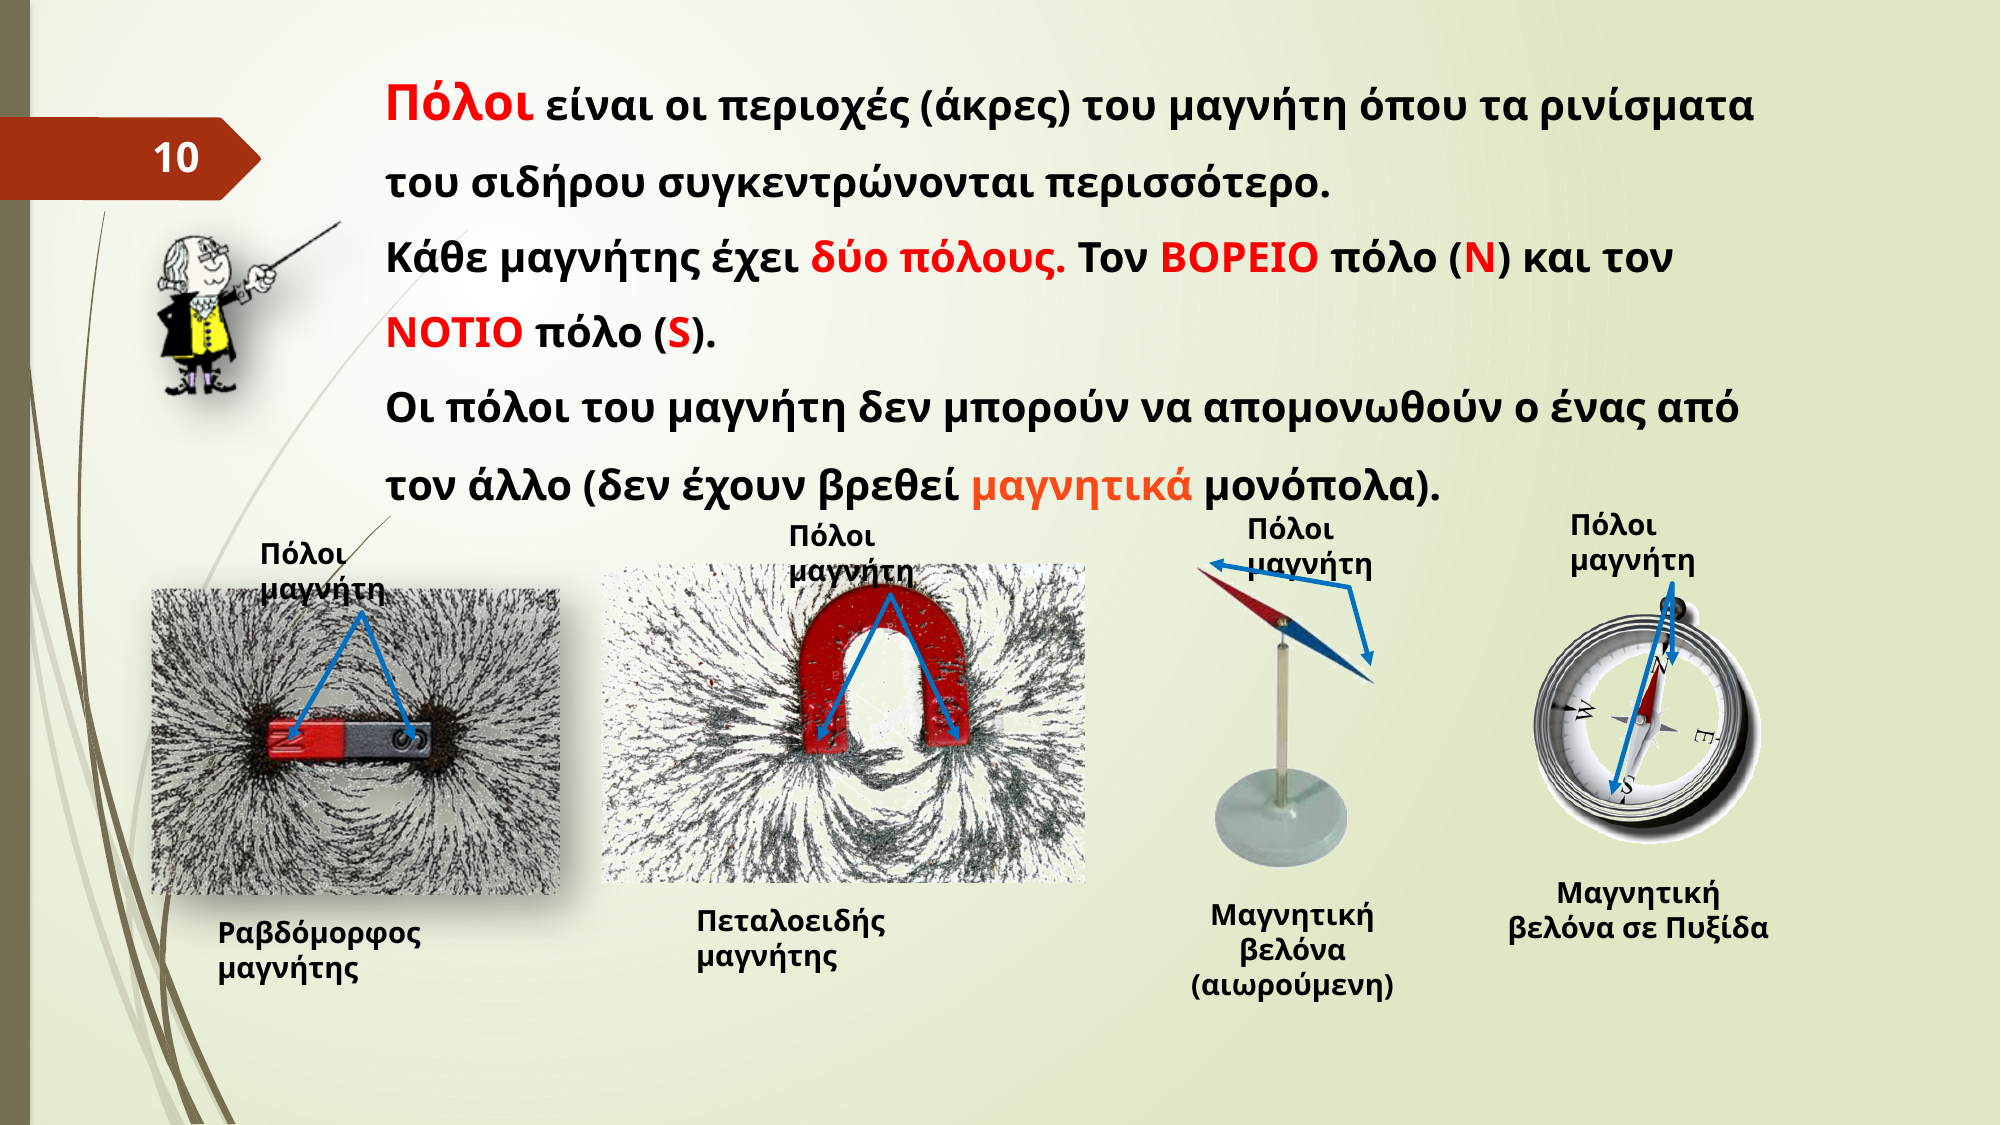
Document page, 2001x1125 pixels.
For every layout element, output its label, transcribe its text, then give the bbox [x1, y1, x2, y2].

picture [144, 216, 346, 408]
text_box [1125, 559, 1446, 976]
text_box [773, 509, 1009, 742]
slide_number 10 [87, 129, 216, 190]
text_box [1208, 502, 1467, 667]
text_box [601, 563, 1085, 947]
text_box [1554, 498, 1790, 796]
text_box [244, 527, 480, 742]
text_box Πόλοι είναι οι περιοχές (άκρες) του μαγνήτη όπου τα ρινίσματα του σιδήρου συγκεντρώνονται περισσότερο. Κάθε μαγνήτης έχει δύο πόλους. Τον ΒΟΡΕΙΟ πόλο (Ν) και τον ΝΟΤΙΟ πόλο (S). Οι πόλοι του μαγνήτη δεν μπορούν να απομονωθούν ο ένας από τον άλλο (δεν έχουν βρεθεί μαγνητικά μονόπολα). [370, 33, 1791, 524]
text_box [151, 587, 560, 958]
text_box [1487, 556, 1790, 953]
